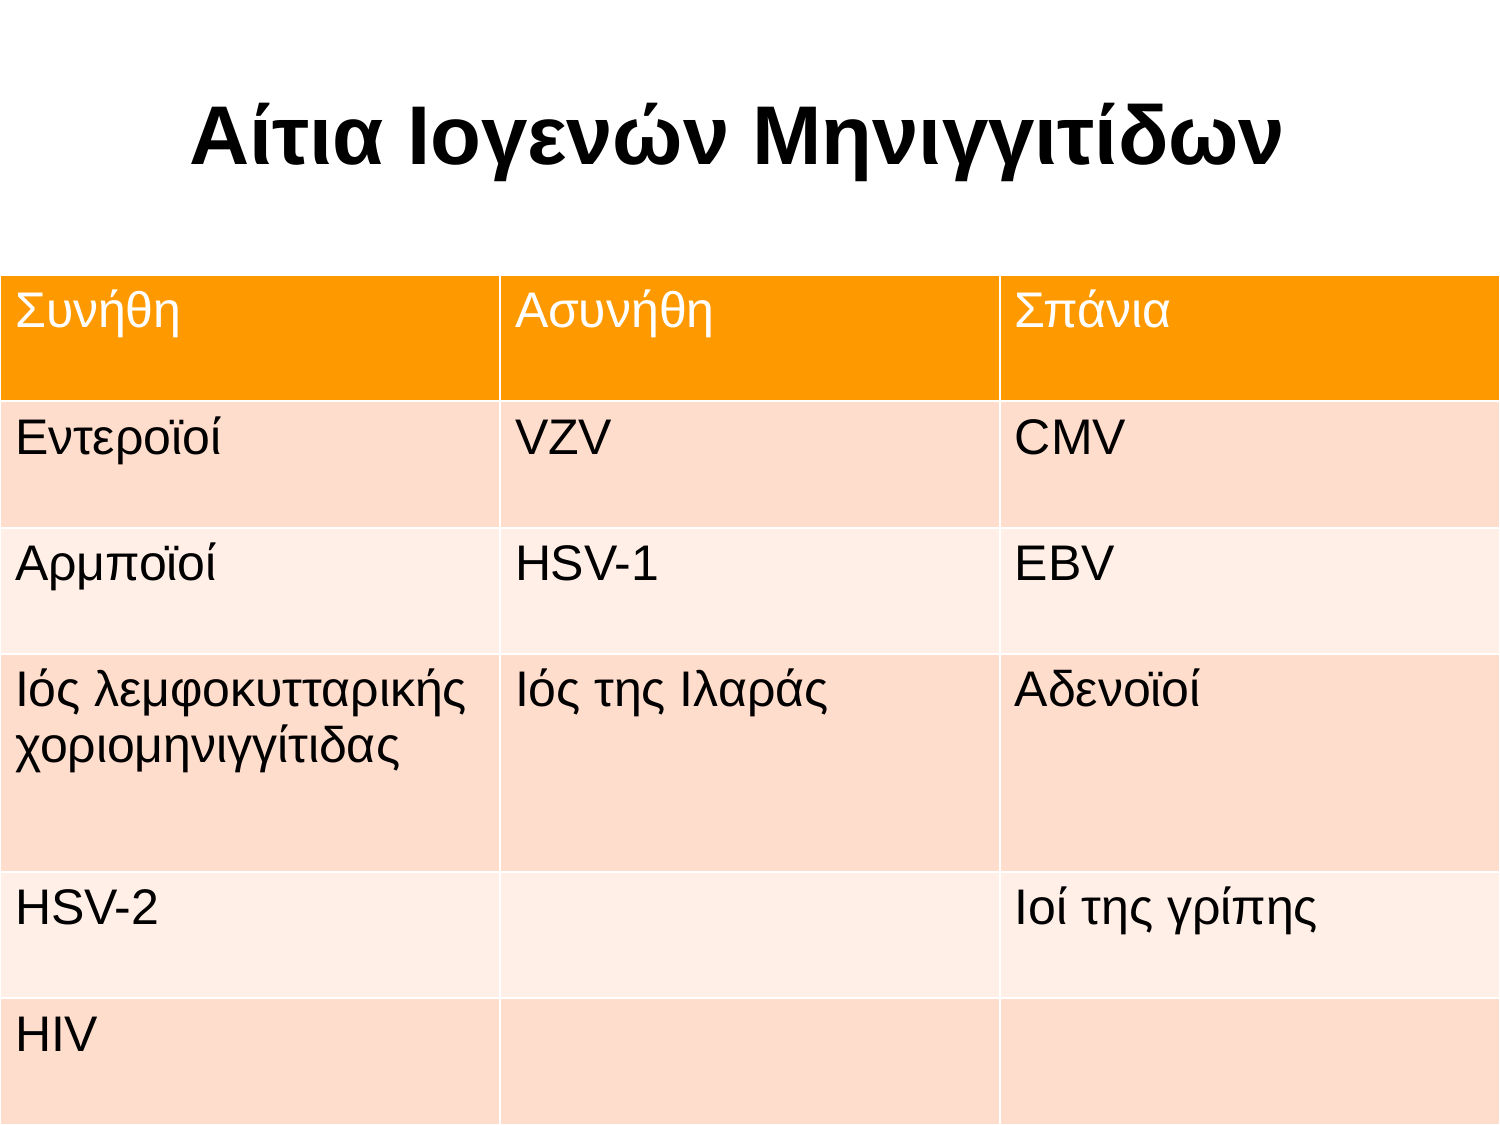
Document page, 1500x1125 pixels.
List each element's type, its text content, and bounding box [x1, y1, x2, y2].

table_cell Ιός της Ιλαράς [501, 655, 999, 871]
table_cell [501, 999, 999, 1124]
table_cell Ιός λεμφοκυτταρικής χοριομηνιγγίτιδας [1, 655, 499, 871]
title Αίτια Ιογενών Μηνιγγιτίδων [99, 37, 1376, 226]
table_header Συνήθη [1, 276, 499, 400]
table_cell HSV-2 [1, 873, 499, 997]
table_cell EBV [1001, 529, 1499, 653]
table_cell Ιοί της γρίπης [1001, 873, 1499, 997]
table_cell HIV [1, 999, 499, 1124]
table_cell Αδενοϊοί [1001, 655, 1499, 871]
table_cell [1001, 999, 1499, 1124]
table_cell HSV-1 [501, 529, 999, 653]
table_cell VZV [501, 402, 999, 527]
table_cell Αρμποϊοί [1, 529, 499, 653]
table_cell Εντεροϊοί [1, 402, 499, 527]
table_cell CMV [1001, 402, 1499, 527]
table_header Ασυνήθη [501, 276, 999, 400]
table_header Σπάνια [1001, 276, 1499, 400]
table_cell [501, 873, 999, 997]
